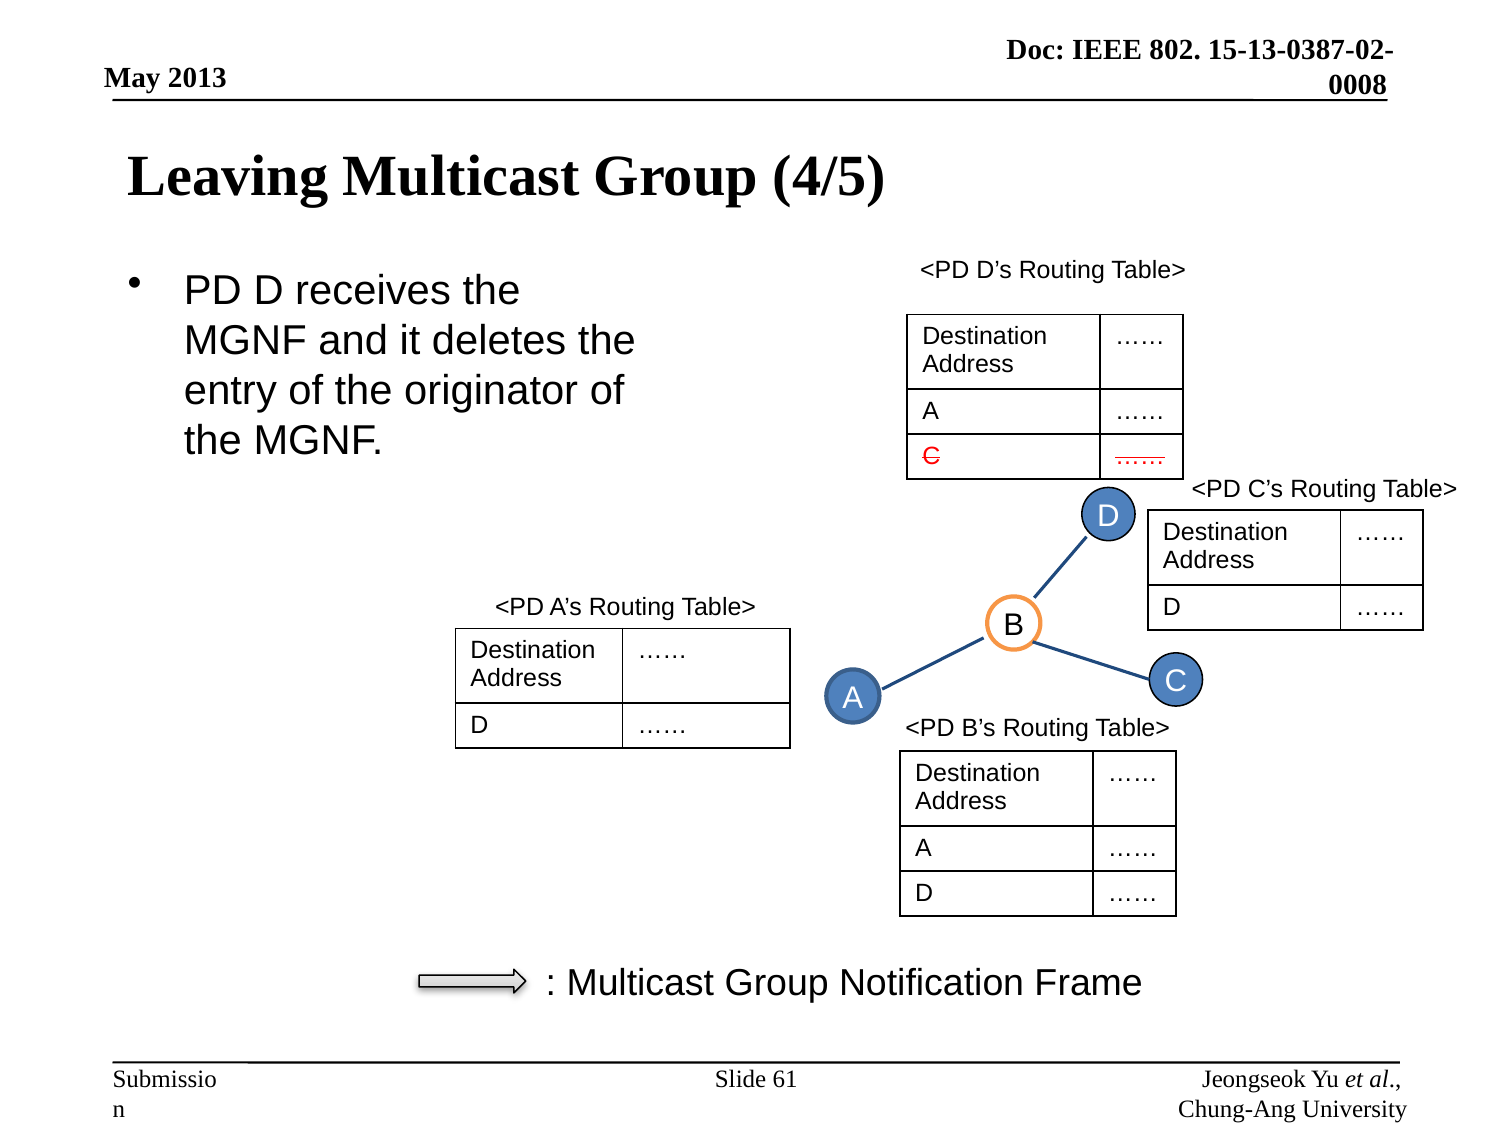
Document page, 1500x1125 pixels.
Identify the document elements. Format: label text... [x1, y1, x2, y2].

table_cell A [908, 390, 1099, 433]
table_header …… [1094, 752, 1175, 825]
table_header …… [1101, 315, 1182, 388]
text_box [418, 968, 527, 994]
table_header Destination Address [901, 752, 1092, 825]
table_header Destination Address [1149, 511, 1340, 584]
text_box <PD B’s Routing Table> [890, 704, 1186, 749]
table_header Destination Address [908, 315, 1099, 388]
text_box A [824, 667, 882, 725]
table_cell …… [1341, 586, 1422, 629]
table_cell …… [1101, 390, 1182, 433]
list PD D receives the MGNF and it deletes the entry of the originator of the MGNF. [112, 255, 668, 1000]
table_cell D [1149, 586, 1340, 629]
text_box <PD C’s Routing Table> [1176, 464, 1473, 510]
text_box <PD D’s Routing Table> [905, 246, 1202, 292]
table_cell …… [1094, 827, 1175, 870]
text_box B [985, 594, 1043, 652]
text_box D [1081, 487, 1136, 541]
title Leaving Multicast Group (4/5) [112, 112, 1388, 232]
text_box <PD A’s Routing Table> [480, 583, 772, 628]
table_cell D [901, 872, 1092, 915]
slide_number Slide 61 [712, 1061, 800, 1093]
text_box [1032, 641, 1150, 680]
table_cell C [908, 435, 1099, 478]
text_box C [1150, 652, 1203, 705]
table_header …… [623, 629, 789, 702]
text_box : Multicast Group Notification Frame [530, 950, 1159, 1011]
table_header Destination Address [456, 629, 622, 702]
table_cell A [901, 827, 1092, 870]
table_cell …… [623, 704, 789, 747]
table_cell …… [1101, 435, 1182, 478]
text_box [881, 637, 984, 690]
table_header …… [1341, 511, 1422, 584]
table_cell D [456, 704, 622, 747]
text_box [1033, 536, 1087, 598]
table_cell …… [1094, 872, 1175, 915]
